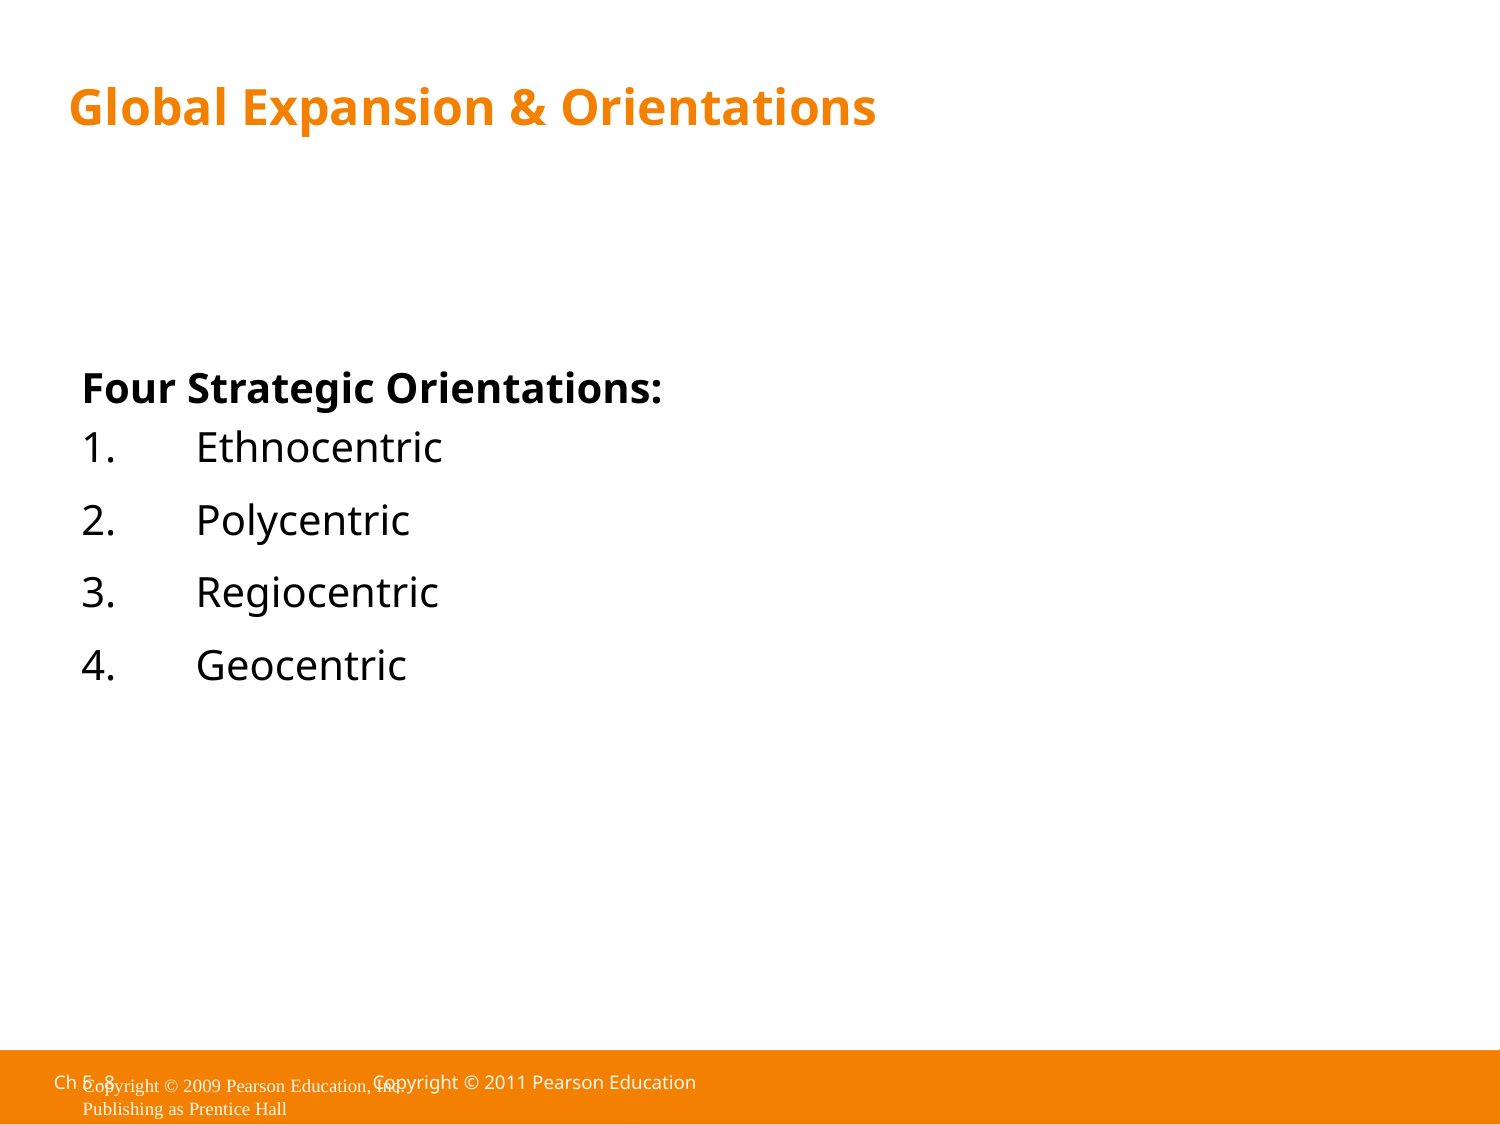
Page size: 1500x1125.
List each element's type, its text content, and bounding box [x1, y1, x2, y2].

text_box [74, 424, 1194, 715]
text_box Copyright © 2009 Pearson Education, Inc. Publishing as Prentice Hall [82, 1073, 908, 1119]
text_box Copyright © 2011 Pearson Education [233, 1070, 703, 1093]
text_box [0, 1050, 1500, 1125]
text_box Four Strategic Orientations: [75, 361, 1284, 412]
text_box Ch 5 -8 [47, 1070, 171, 1093]
picture [1248, 1042, 1500, 1124]
text_box Global Expansion & Orientations [62, 74, 1471, 136]
